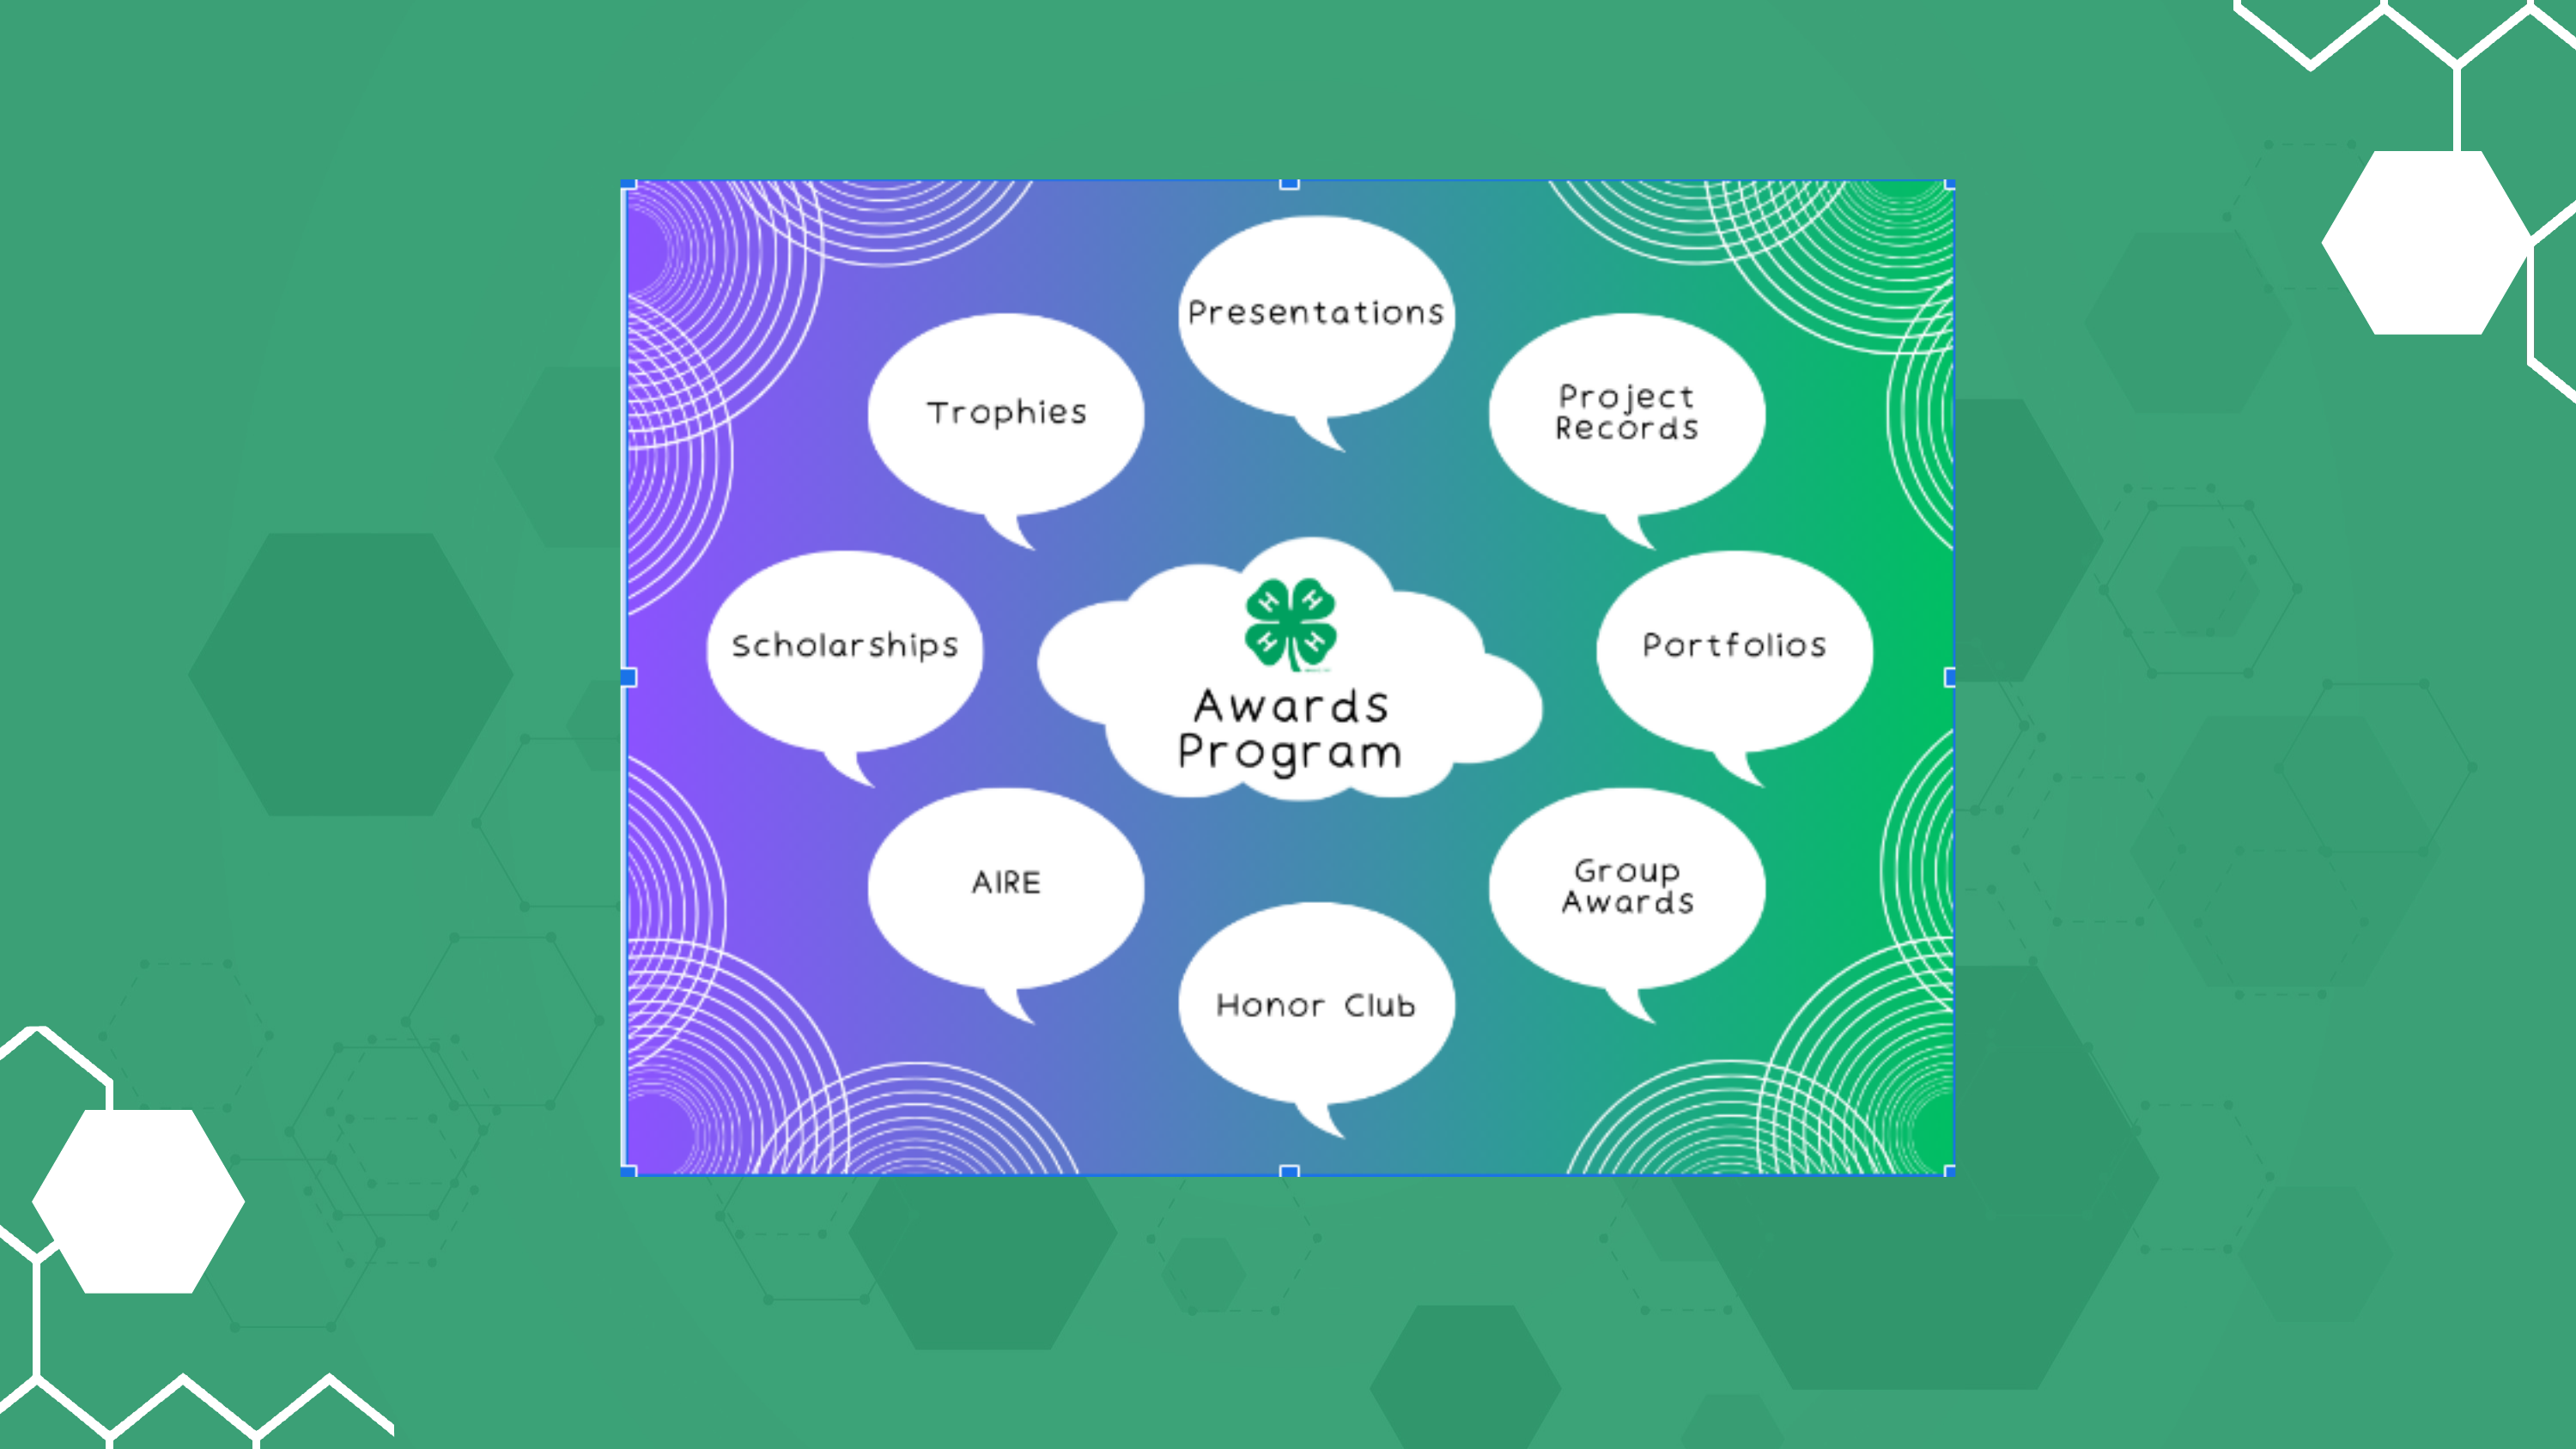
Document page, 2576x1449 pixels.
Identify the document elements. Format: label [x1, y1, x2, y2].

text_box [0, 0, 2576, 1449]
text_box [2172, 0, 2576, 427]
text_box [620, 179, 1956, 1177]
text_box [31, 1109, 246, 1294]
text_box [2321, 150, 2536, 335]
text_box [0, 1018, 395, 1449]
